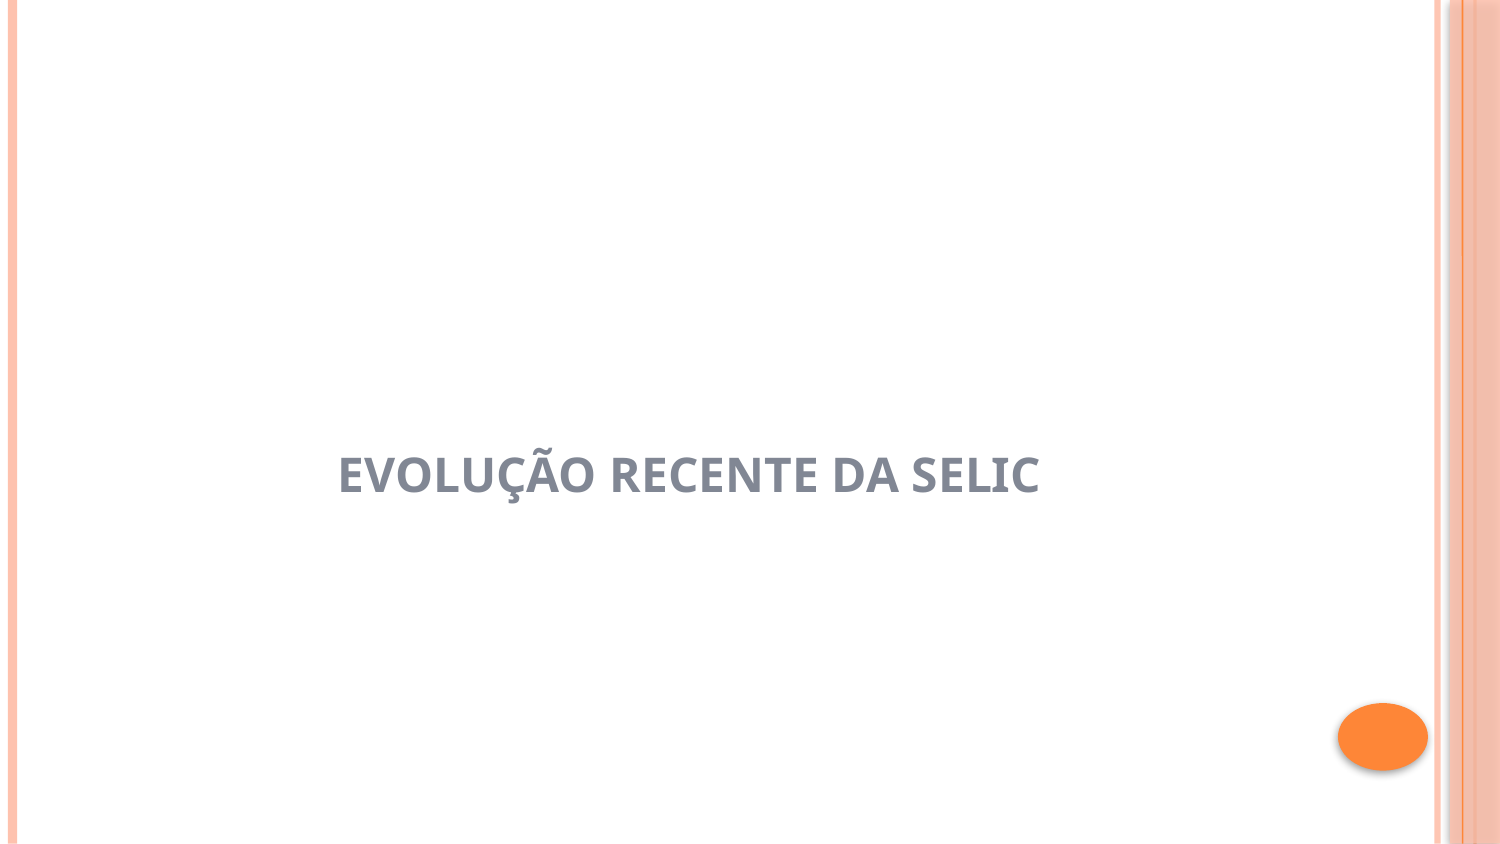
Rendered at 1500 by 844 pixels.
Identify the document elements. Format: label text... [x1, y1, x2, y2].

title Evolução recente da Selic [64, 368, 1315, 510]
